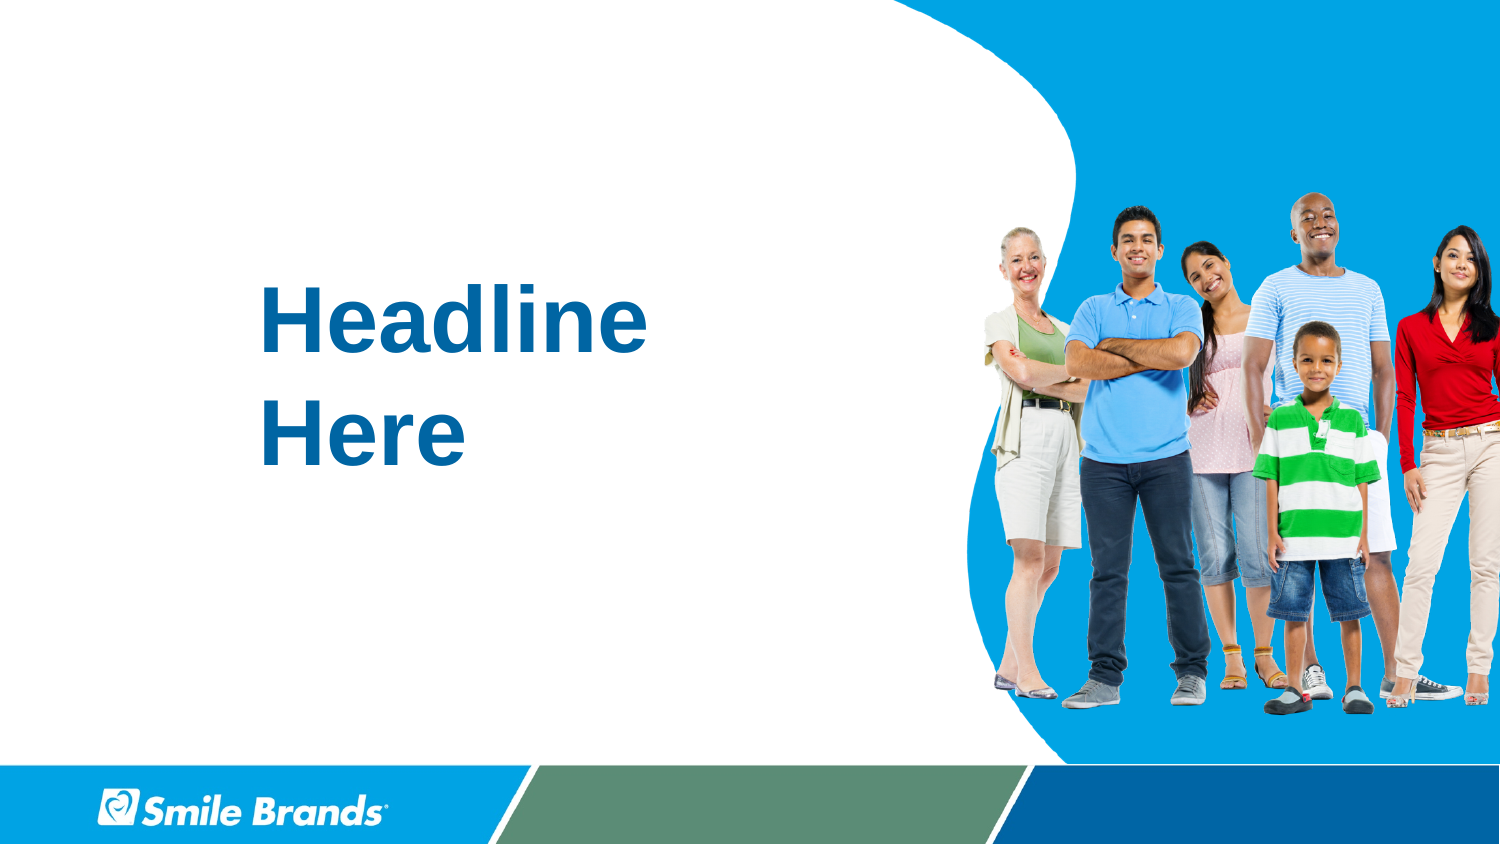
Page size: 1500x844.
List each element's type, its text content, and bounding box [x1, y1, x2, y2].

picture [365, 806, 381, 826]
picture [98, 789, 140, 825]
picture [0, 0, 1500, 844]
picture [253, 797, 316, 826]
picture [142, 797, 209, 826]
picture [317, 795, 366, 826]
picture [210, 795, 241, 826]
text_box Headline Here [253, 253, 401, 490]
picture [204, 795, 211, 803]
